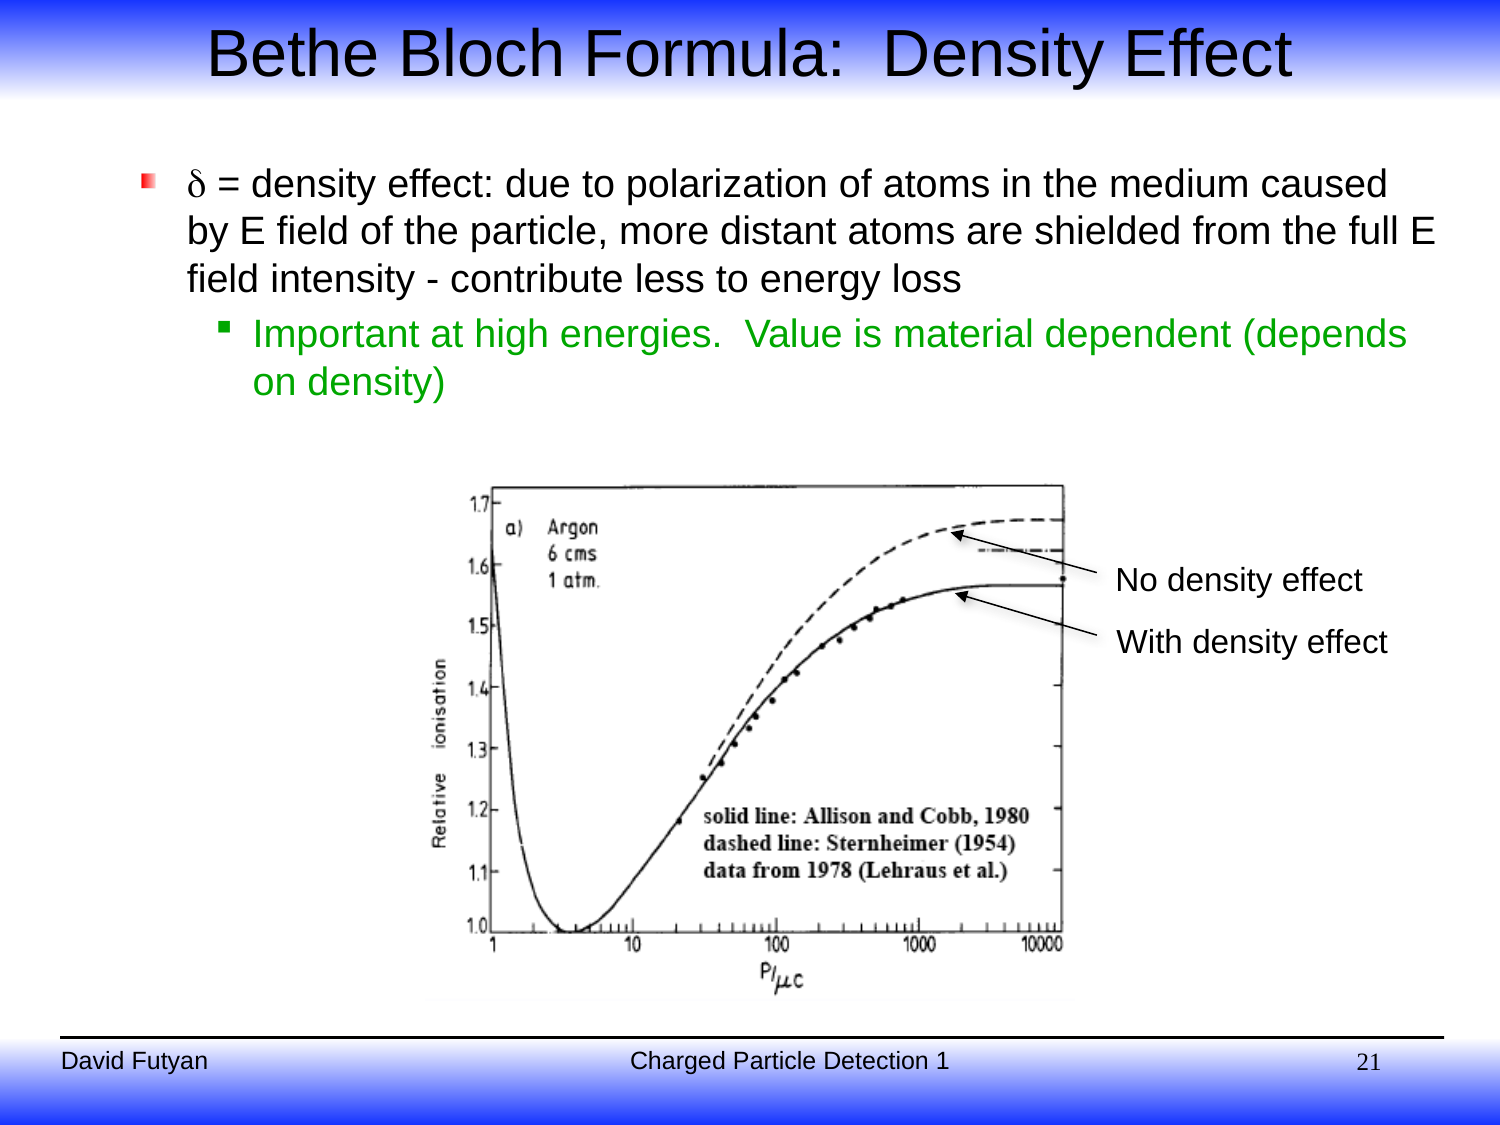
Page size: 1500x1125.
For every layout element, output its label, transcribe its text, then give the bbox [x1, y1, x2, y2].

text_box No density effect [1100, 550, 1378, 605]
picture [424, 466, 1076, 1002]
picture [140, 172, 157, 190]
title Bethe Bloch Formula: Density Effect [0, 0, 1500, 101]
slide_number 21 [1211, 1037, 1397, 1088]
text_box With density effect [1101, 612, 1404, 668]
list  = density effect: due to polarization of atoms in the medium caused by E field of the particle, more distant atoms are shielded from the full E field intensity - contribute less to energy loss Important at high energies. Value is material dependent (depends on density) [49, 149, 1456, 988]
